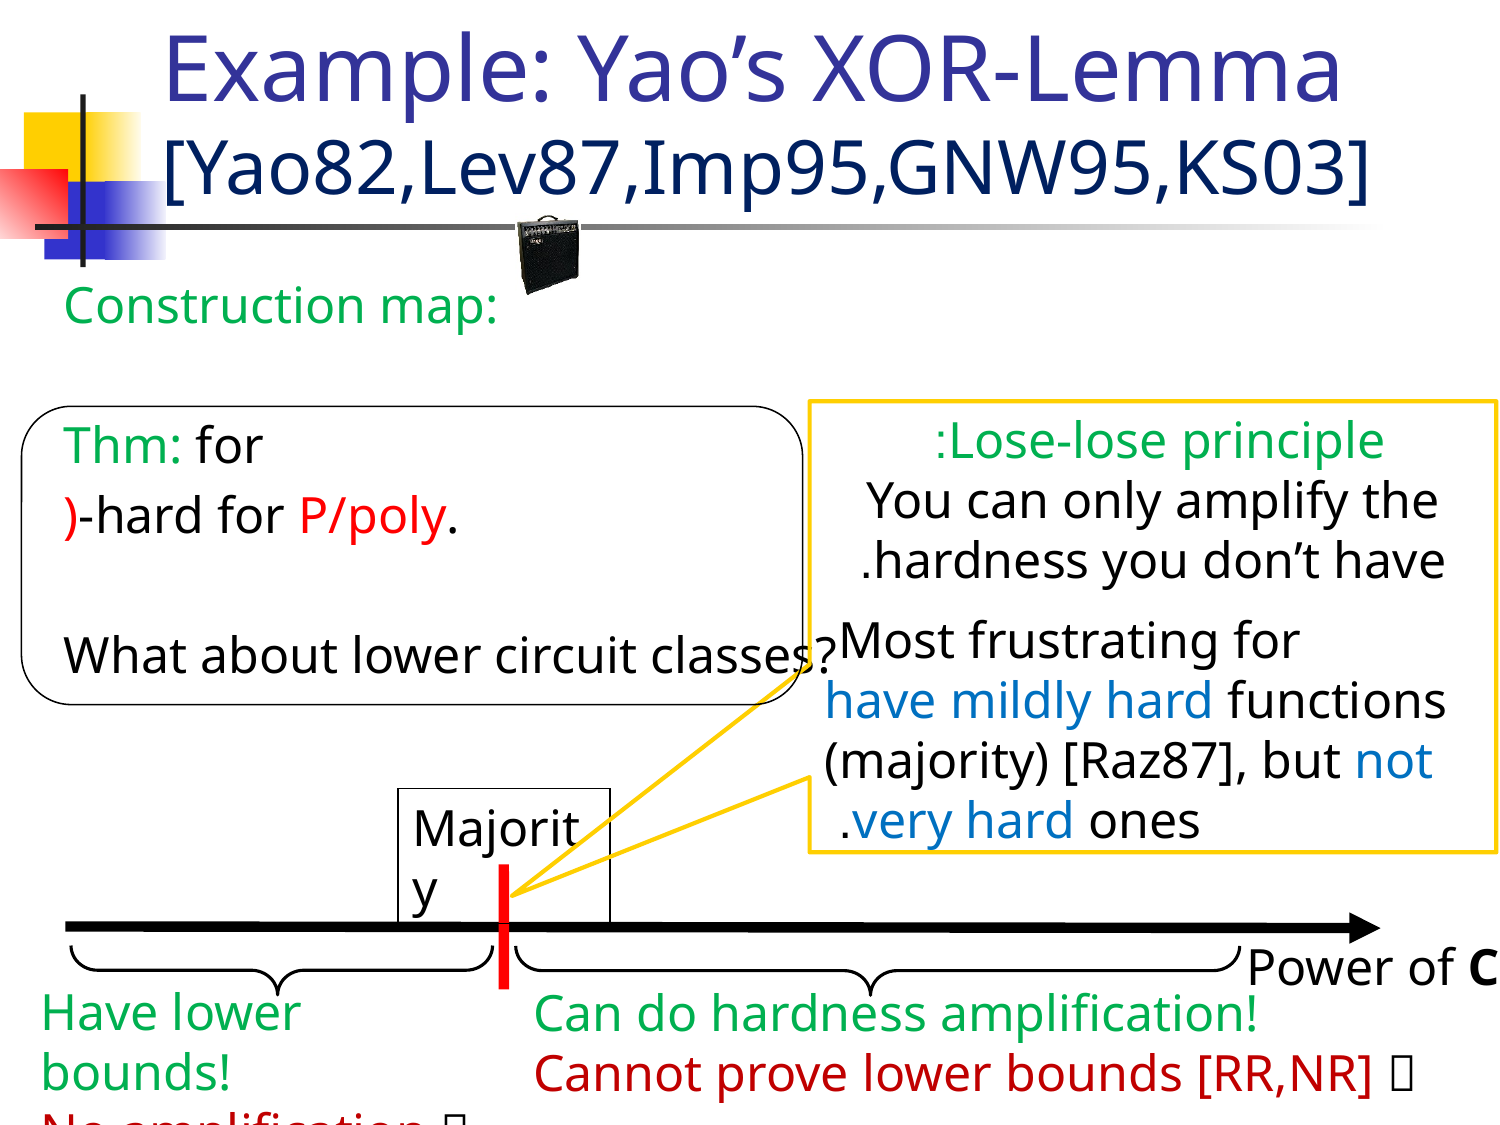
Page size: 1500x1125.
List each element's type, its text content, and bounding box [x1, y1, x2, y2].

text_box Can do hardness amplification! Cannot prove lower bounds [RR,NR]  [518, 974, 1457, 1125]
text_box [1368, 921, 1381, 928]
text_box Majority [397, 788, 610, 924]
text_box [70, 945, 493, 973]
text_box Power of C [1231, 928, 1500, 1003]
picture [515, 213, 581, 296]
text_box Have lower bounds! No amplification  [25, 973, 504, 1125]
text_box [515, 945, 1240, 974]
title Example: Yao’s XOR-Lemma [Yao82,Lev87,Imp95,GNW95,KS03] [146, 29, 1457, 218]
text_box [21, 406, 803, 705]
